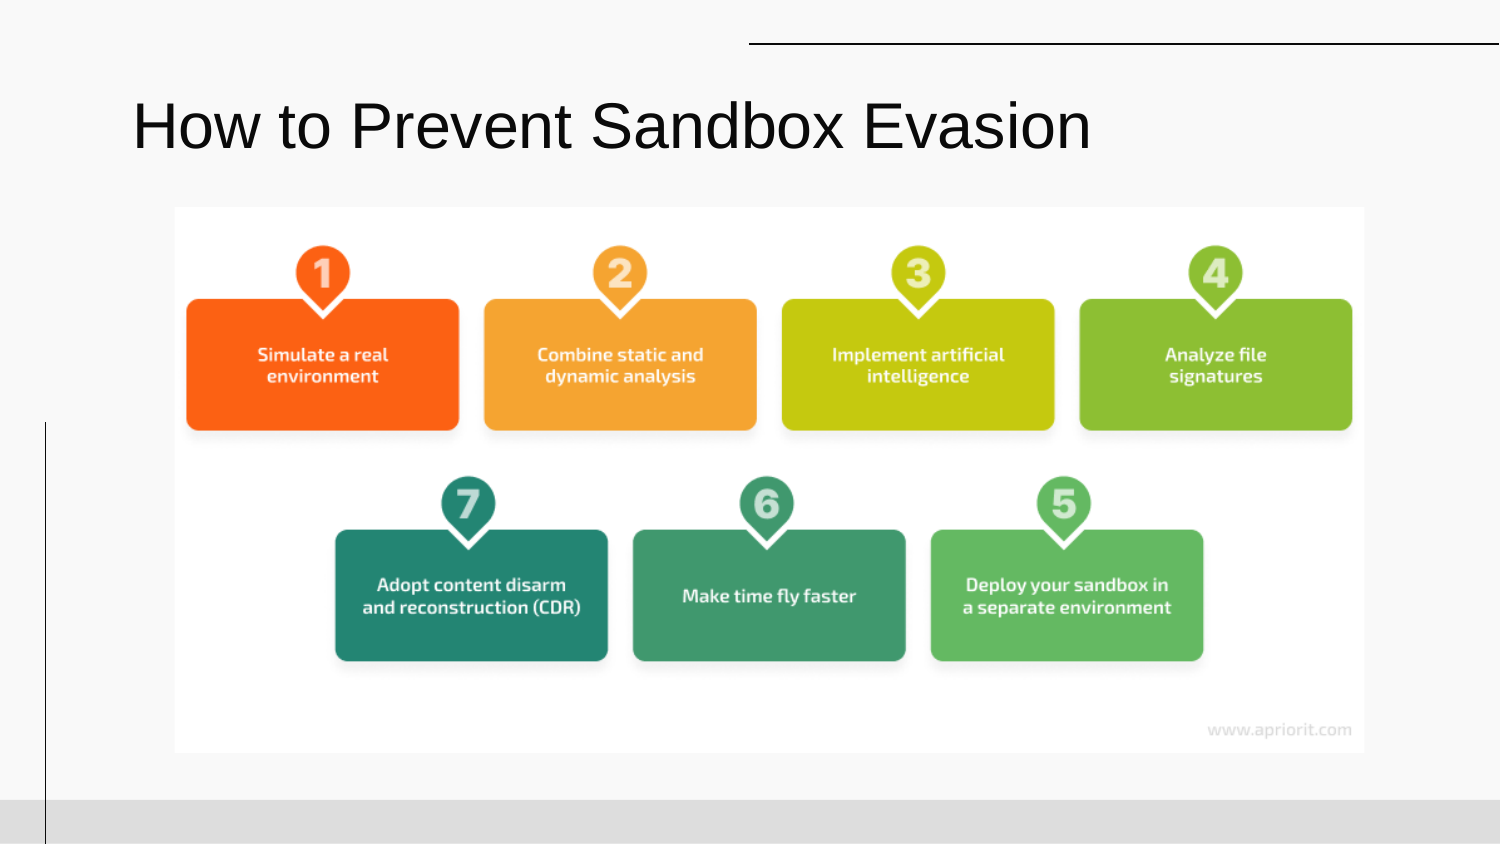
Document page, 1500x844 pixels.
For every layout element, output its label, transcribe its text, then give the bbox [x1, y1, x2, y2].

picture [174, 207, 1365, 753]
title How to Prevent Sandbox Evasion [116, 77, 1383, 168]
